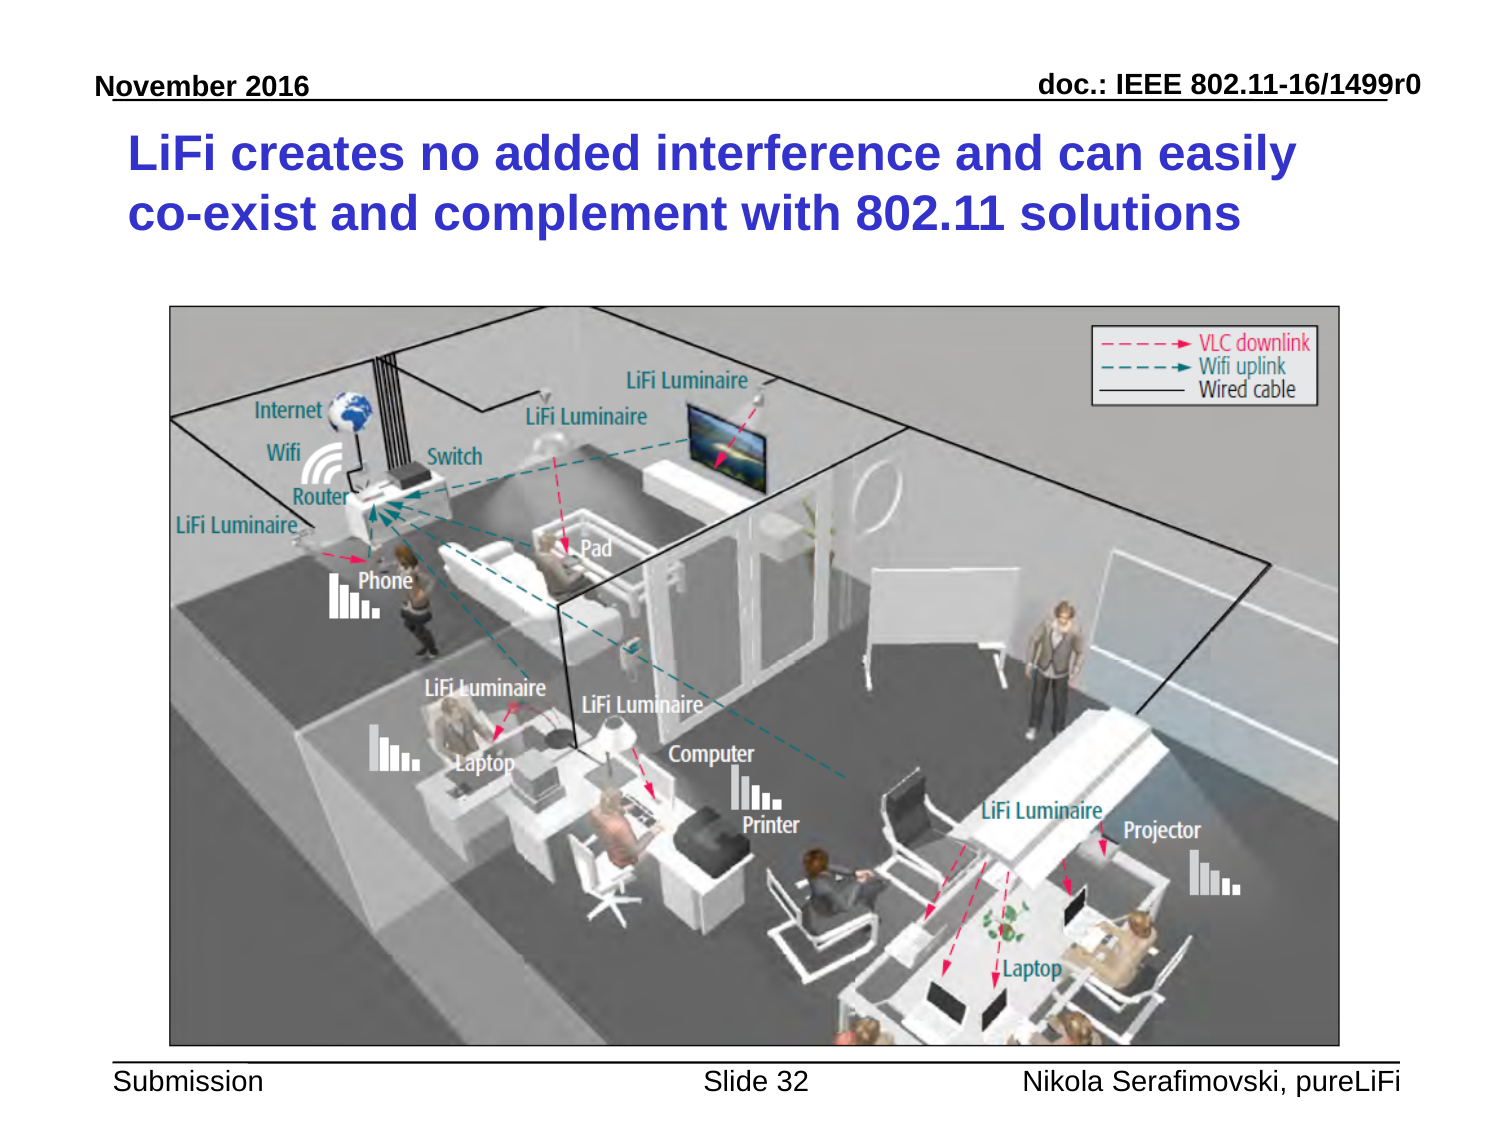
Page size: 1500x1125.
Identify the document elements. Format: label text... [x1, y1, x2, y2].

footer Nikola Serafimovski, pureLiFi [1020, 1061, 1402, 1098]
title LiFi creates no added interference and can easily co-exist and complement with 802.11 solutions [112, 112, 1388, 288]
picture [168, 302, 1344, 1048]
slide_number Slide 32 [701, 1061, 812, 1098]
